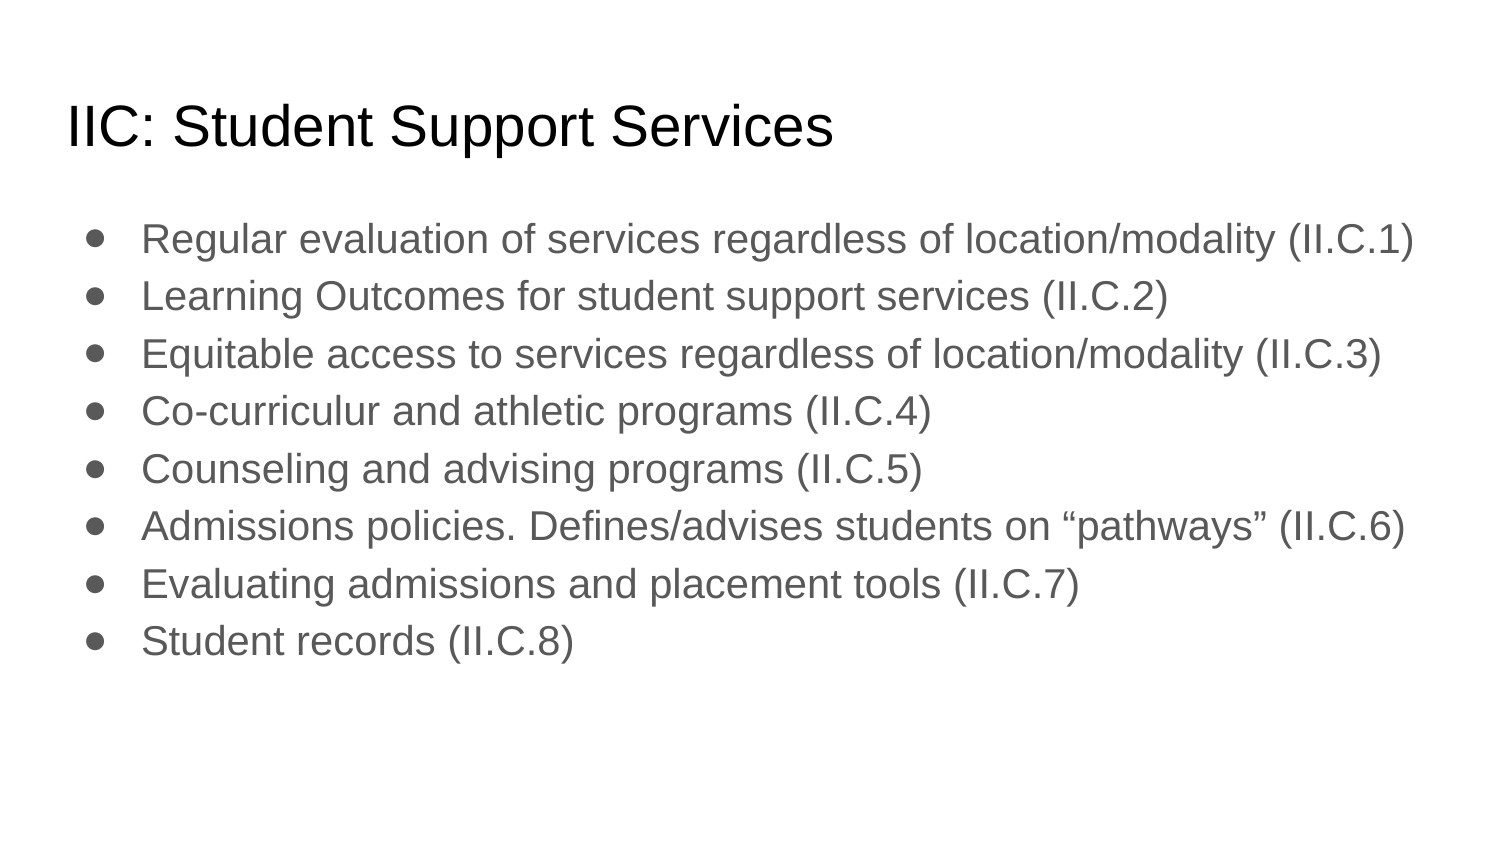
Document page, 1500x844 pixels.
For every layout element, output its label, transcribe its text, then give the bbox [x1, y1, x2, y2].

title IIC: Student Support Services [51, 72, 1449, 167]
list Regular evaluation of services regardless of location/modality (II.C.1) Learning Outcomes for student support services (II.C.2) Equitable access to services regardless of location/modality (II.C.3) Co-curriculur and athletic programs (II.C.4) Counseling and advising programs (II.C.5) Admissions policies. Defines/advises students on “pathways” (II.C.6) Evaluating admissions and placement tools (II.C.7) Student records (II.C.8) [51, 189, 1449, 750]
